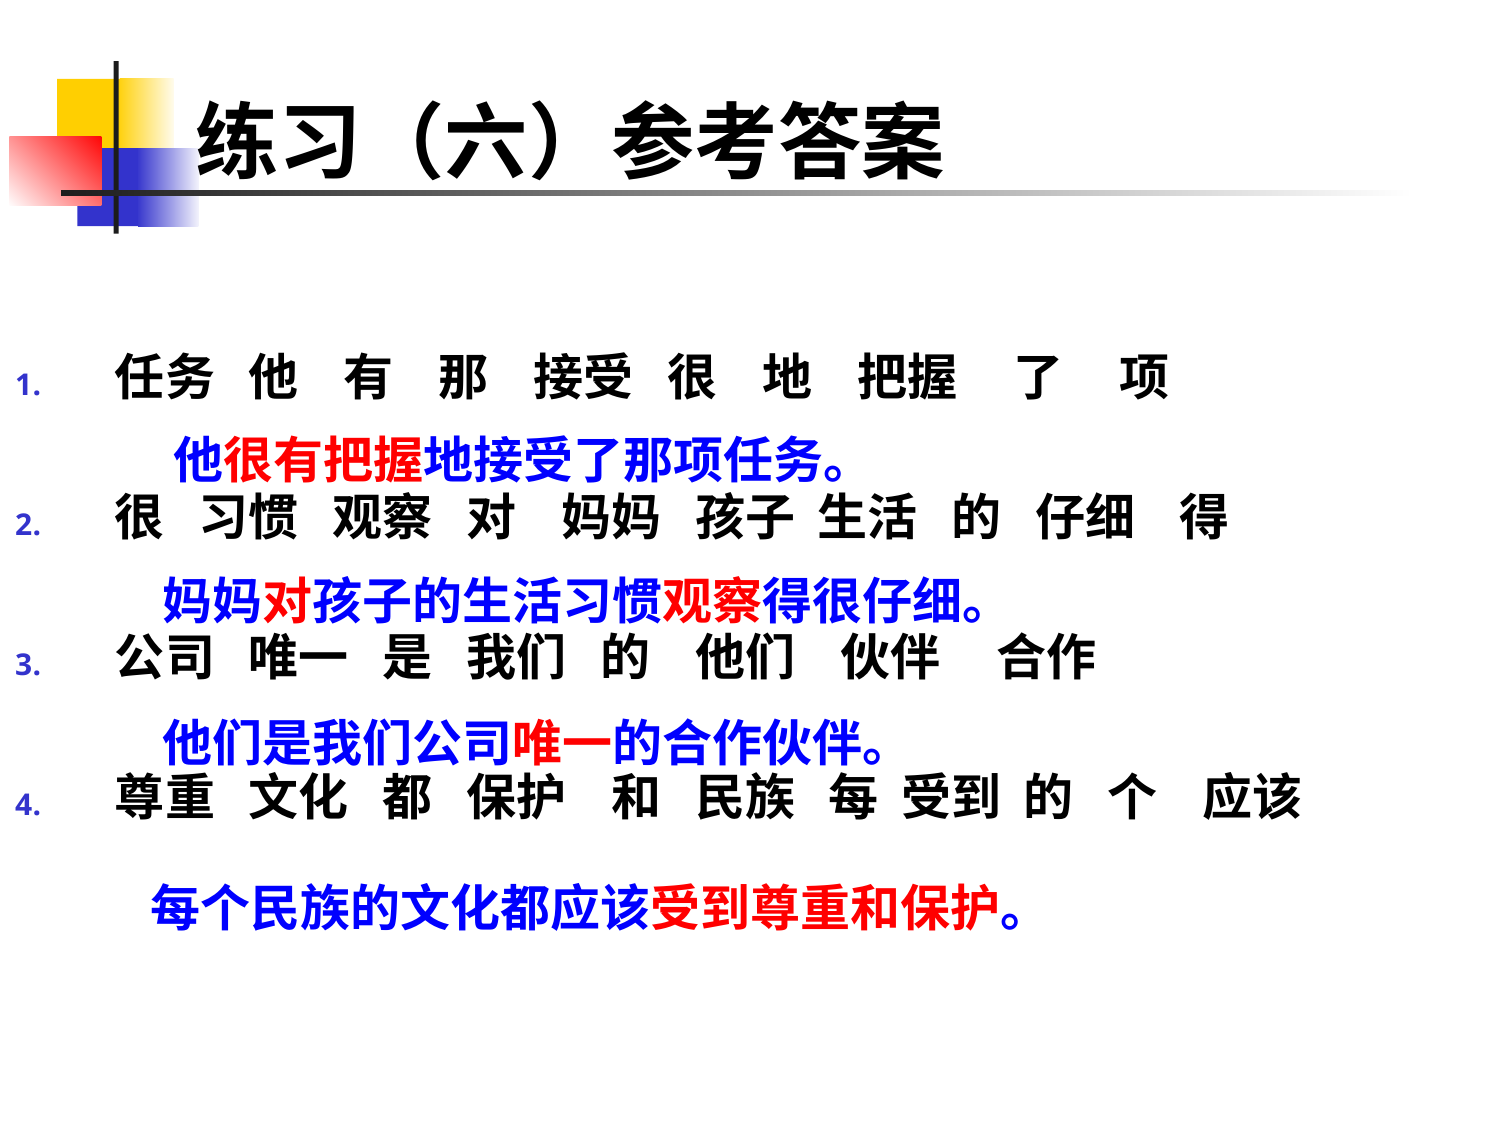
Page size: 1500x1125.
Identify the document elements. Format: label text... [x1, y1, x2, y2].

text_box 他们是我们公司唯一的合作伙伴。 [147, 704, 1069, 779]
text_box 妈妈对孩子的生活习惯观察得很仔细。 [147, 562, 1199, 638]
title 练习（六）参考答案 [180, 5, 1459, 197]
text_box 他很有把握地接受了那项任务。 [158, 420, 1329, 496]
list 任务 他 有 那 接受 很 地 把握 了 项 很 习惯 观察 对 妈妈 孩子 生活 的 仔细 得 公司 唯一 是 我们 的 他们 伙伴 合作 尊重 文化 都 保护 和 民族 每 受到 的 个 应该 [0, 338, 1459, 1083]
text_box 每个民族的文化都应该受到尊重和保护。 [135, 869, 1329, 945]
